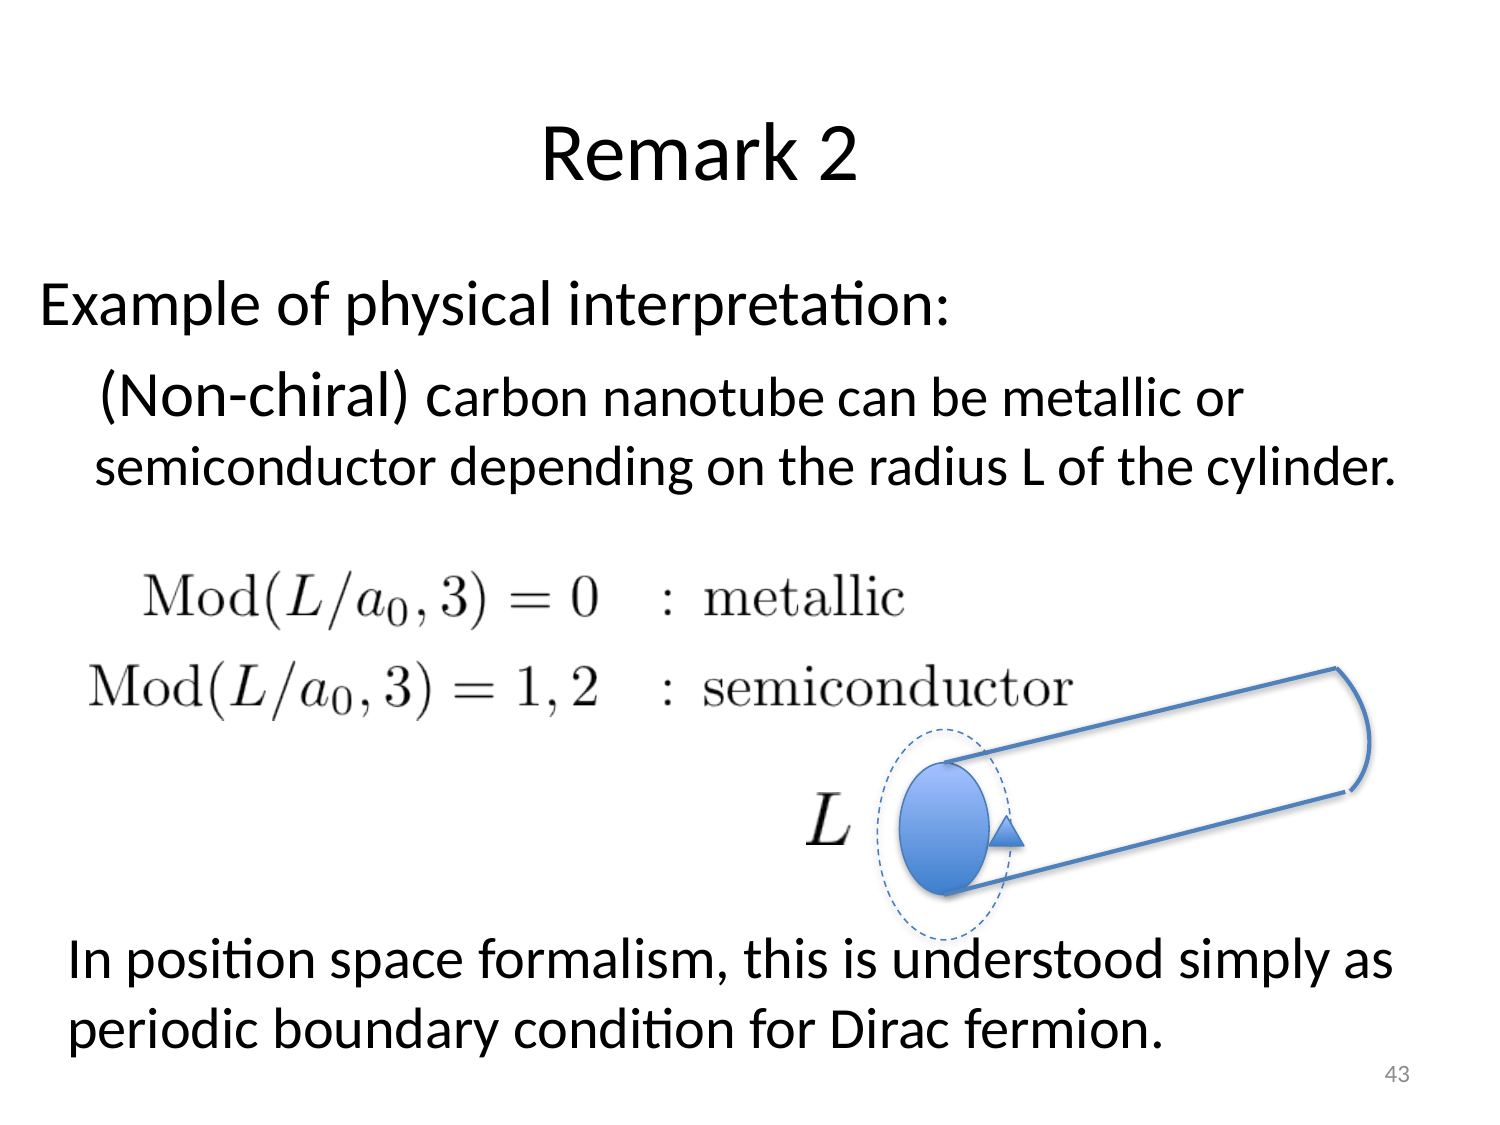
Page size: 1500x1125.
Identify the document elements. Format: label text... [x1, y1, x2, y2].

text_box Remark 2 [526, 89, 876, 205]
text_box In position space formalism, this is understood simply as periodic boundary condition for Dirac fermion. [52, 912, 1424, 1068]
list Example of physical interpretation: (Non-chiral) carbon nanotube can be metallic or semiconductor depending on the radius L of the cylinder. [24, 253, 1469, 570]
picture [89, 569, 1076, 721]
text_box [805, 625, 1360, 941]
slide_number 43 [1074, 1042, 1425, 1103]
